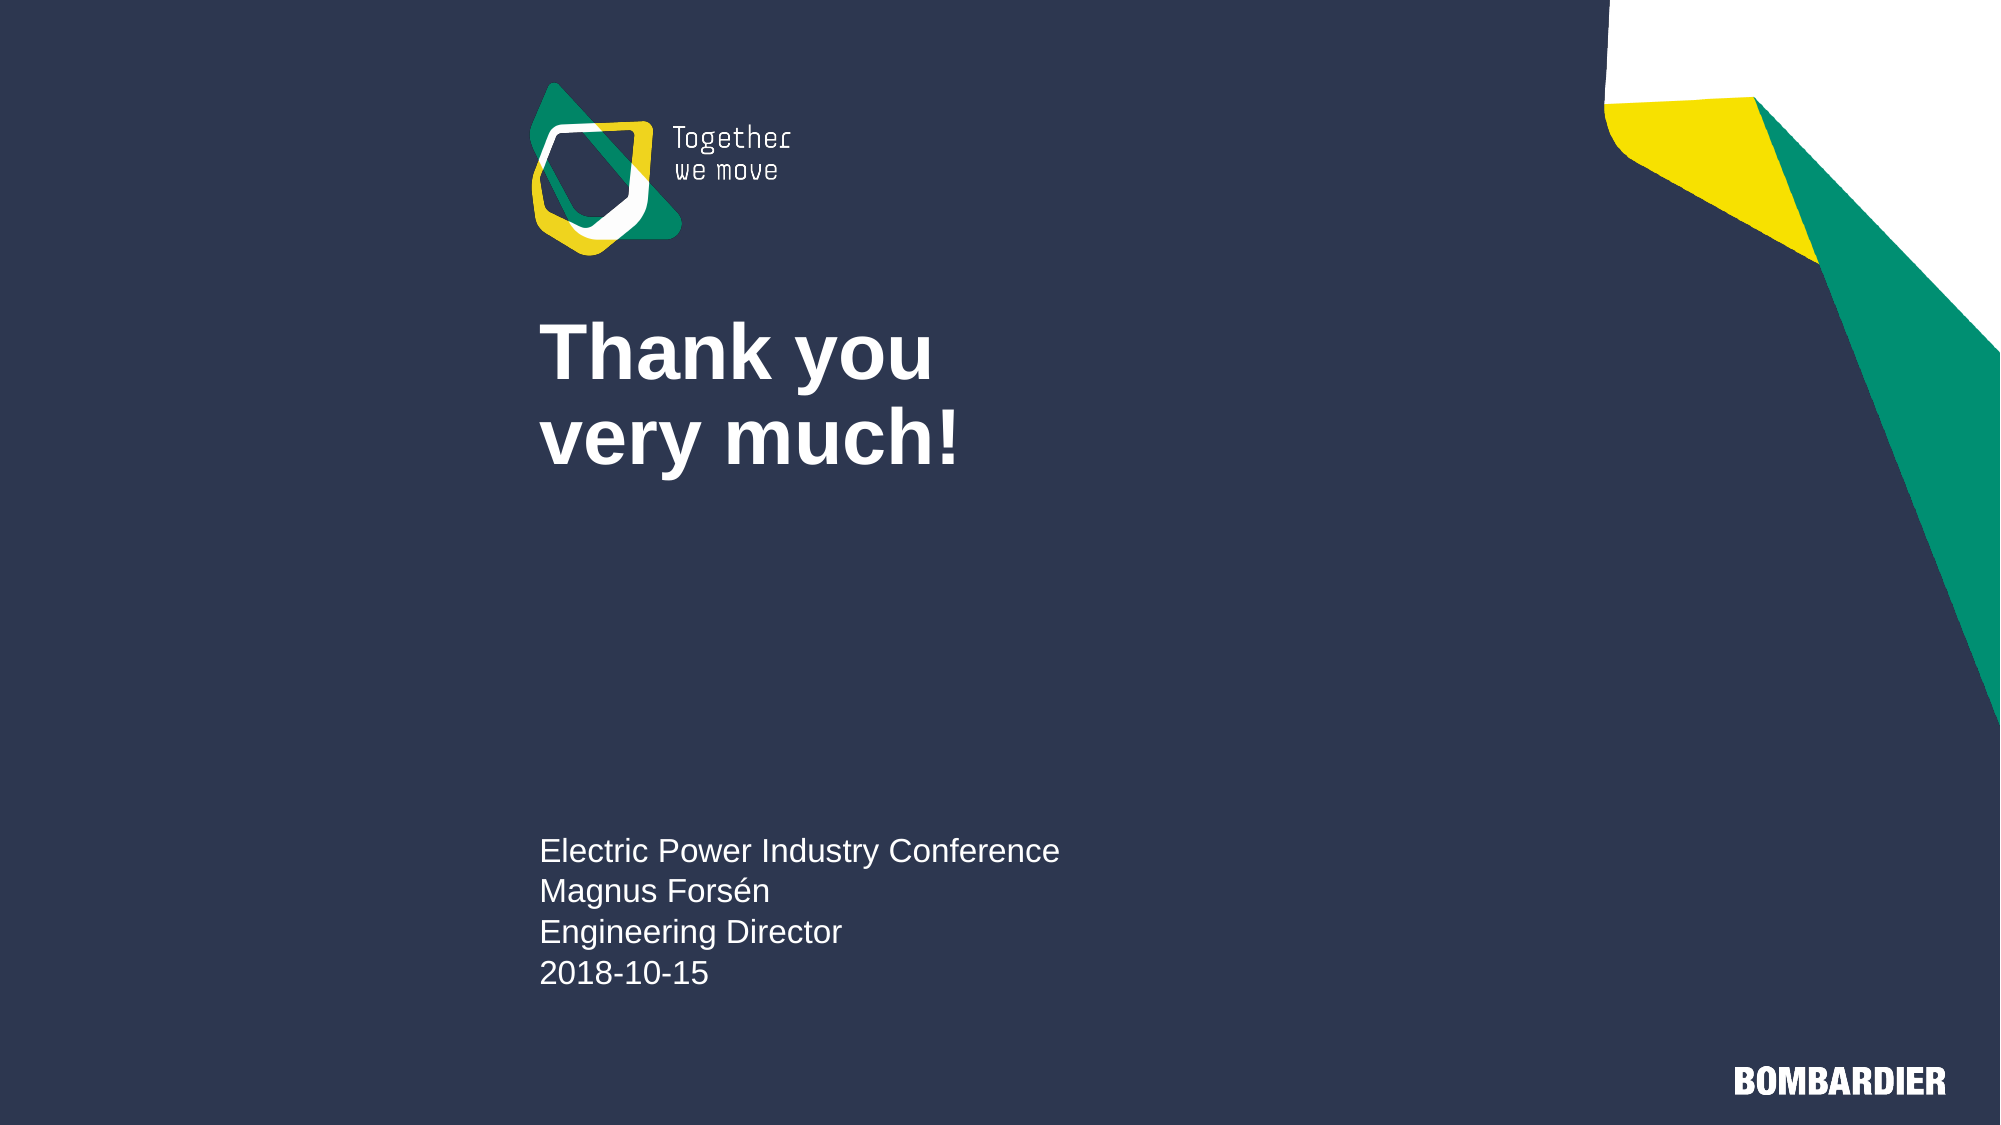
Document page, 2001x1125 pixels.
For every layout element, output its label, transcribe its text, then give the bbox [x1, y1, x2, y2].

picture [514, 70, 806, 268]
list Electric Power Industry Conference Magnus Forsén Engineering Director 2018-10-15 [539, 825, 1443, 992]
picture [1735, 1066, 1946, 1095]
picture [1581, 0, 2000, 757]
list Thank you very much! [539, 310, 1461, 529]
